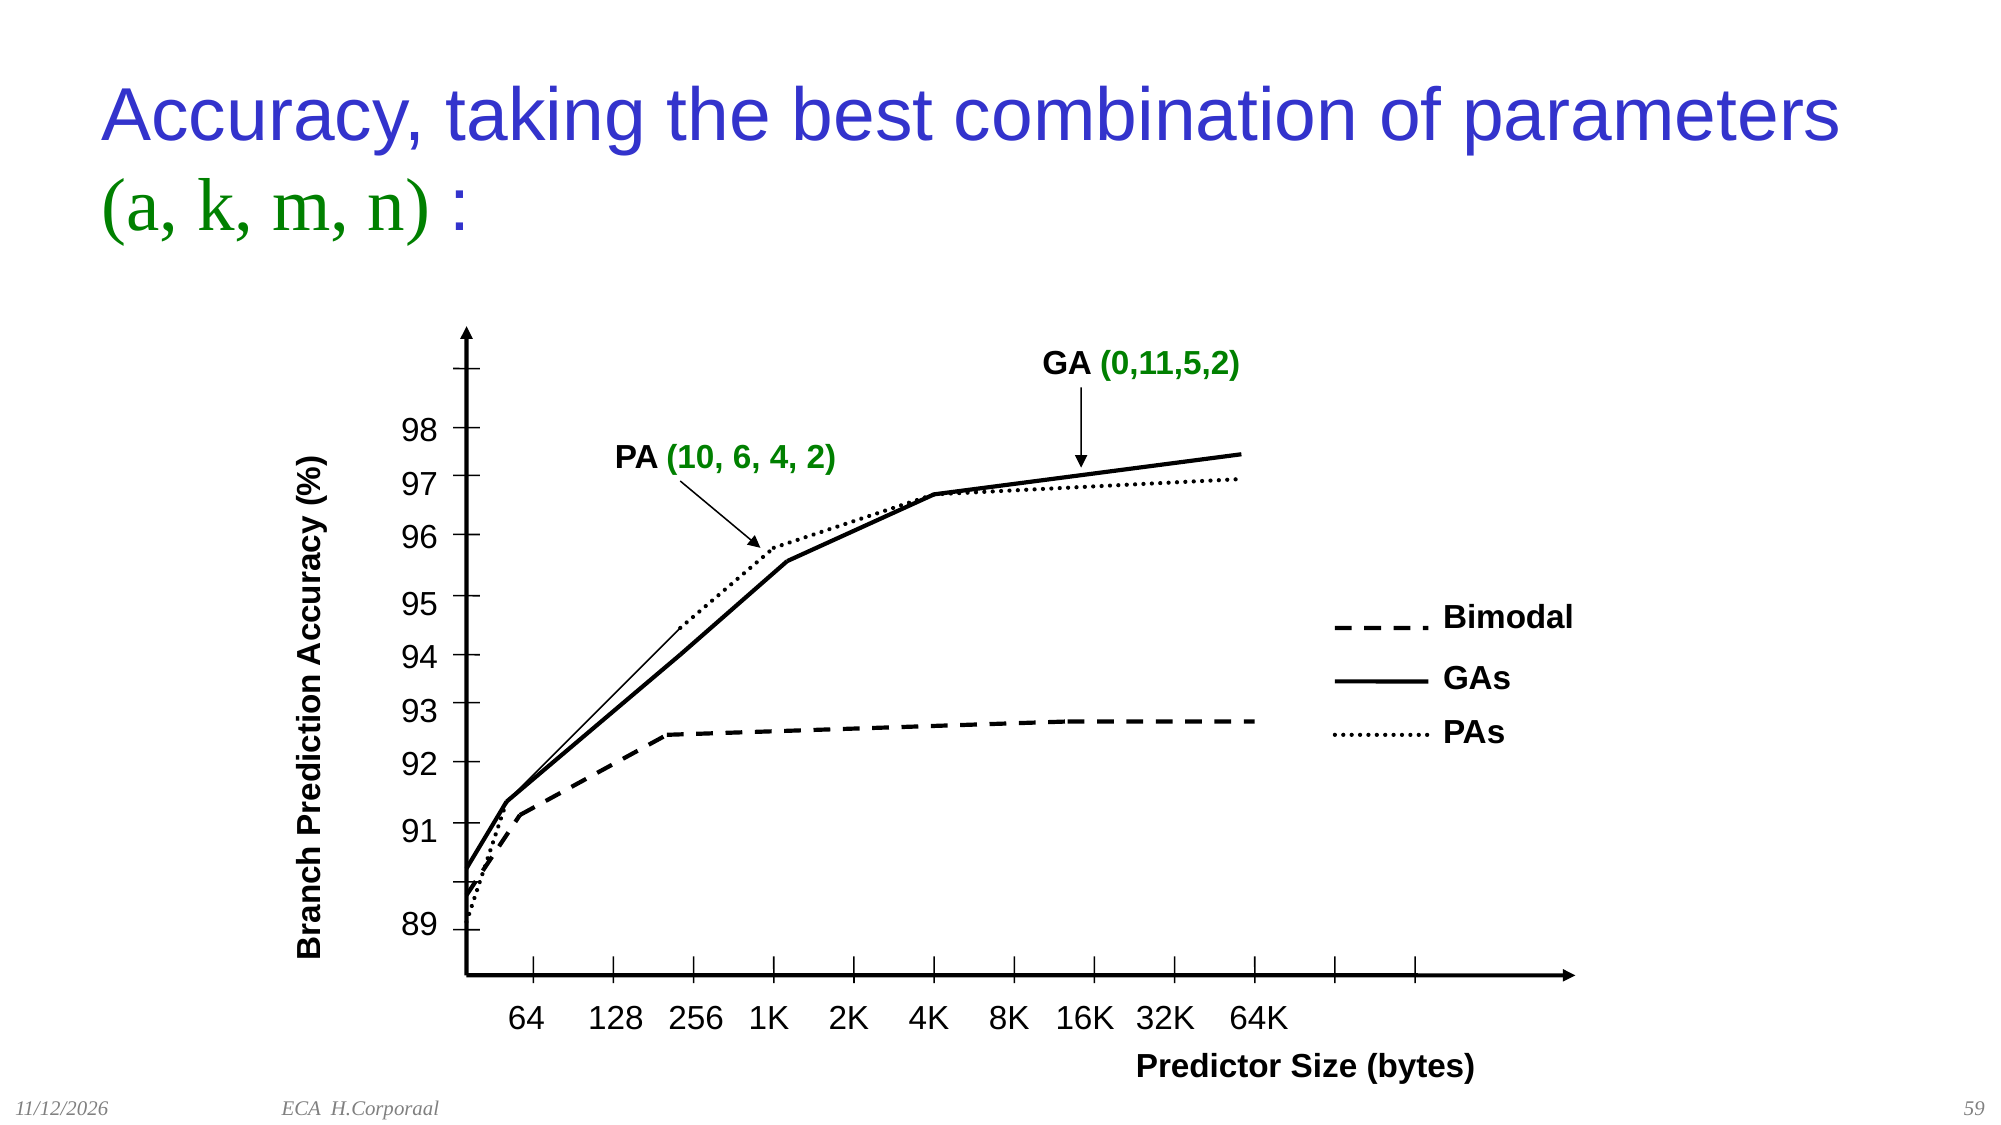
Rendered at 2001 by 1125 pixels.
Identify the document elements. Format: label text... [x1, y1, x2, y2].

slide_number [0, 1087, 266, 1125]
slide_number 59 [1583, 1087, 2000, 1125]
footer ECA H.Corporaal [266, 1087, 901, 1125]
title Accuracy, taking the best combination of parameters (a, k, m, n) : [86, 36, 1954, 274]
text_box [279, 325, 1656, 1096]
